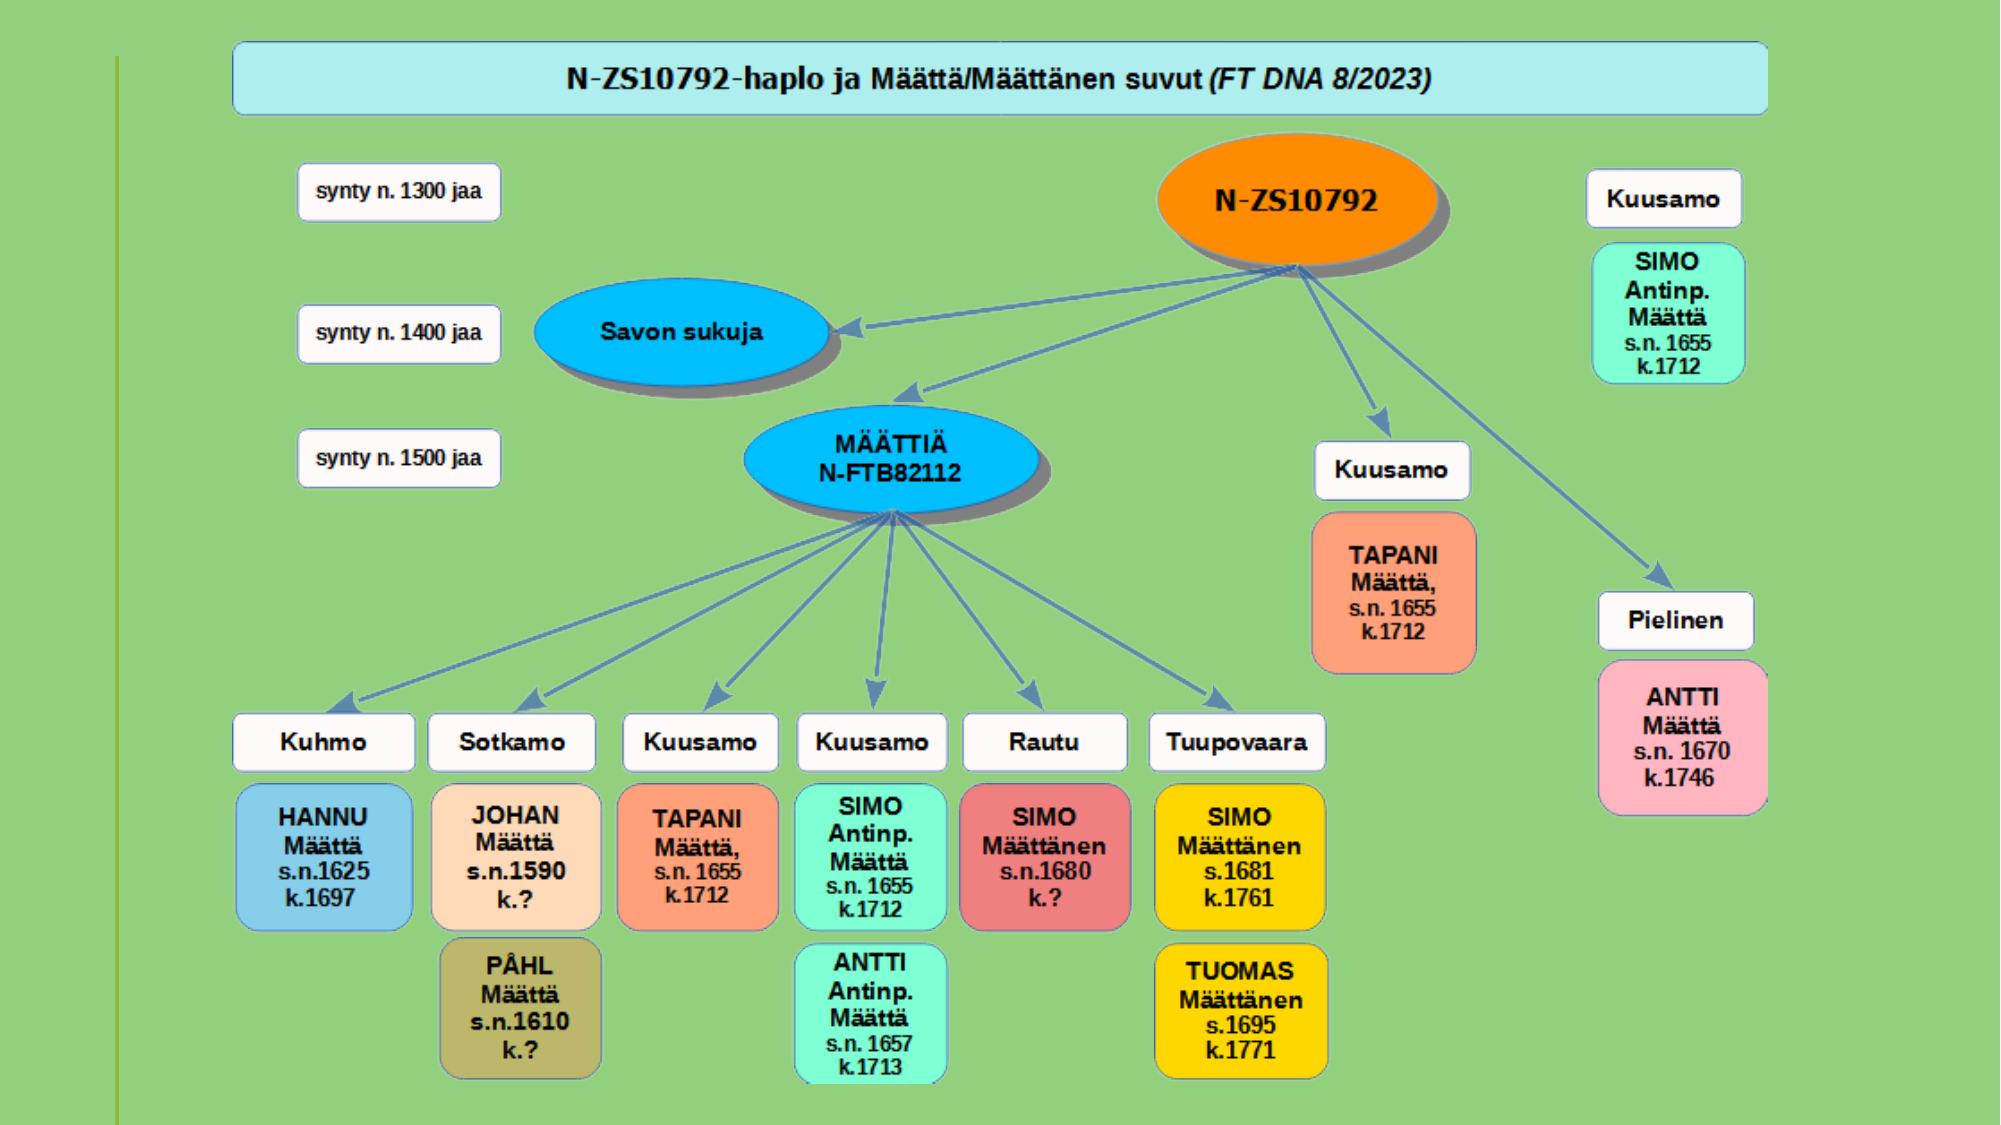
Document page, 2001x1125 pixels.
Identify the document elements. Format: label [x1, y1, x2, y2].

picture [232, 41, 1768, 1084]
